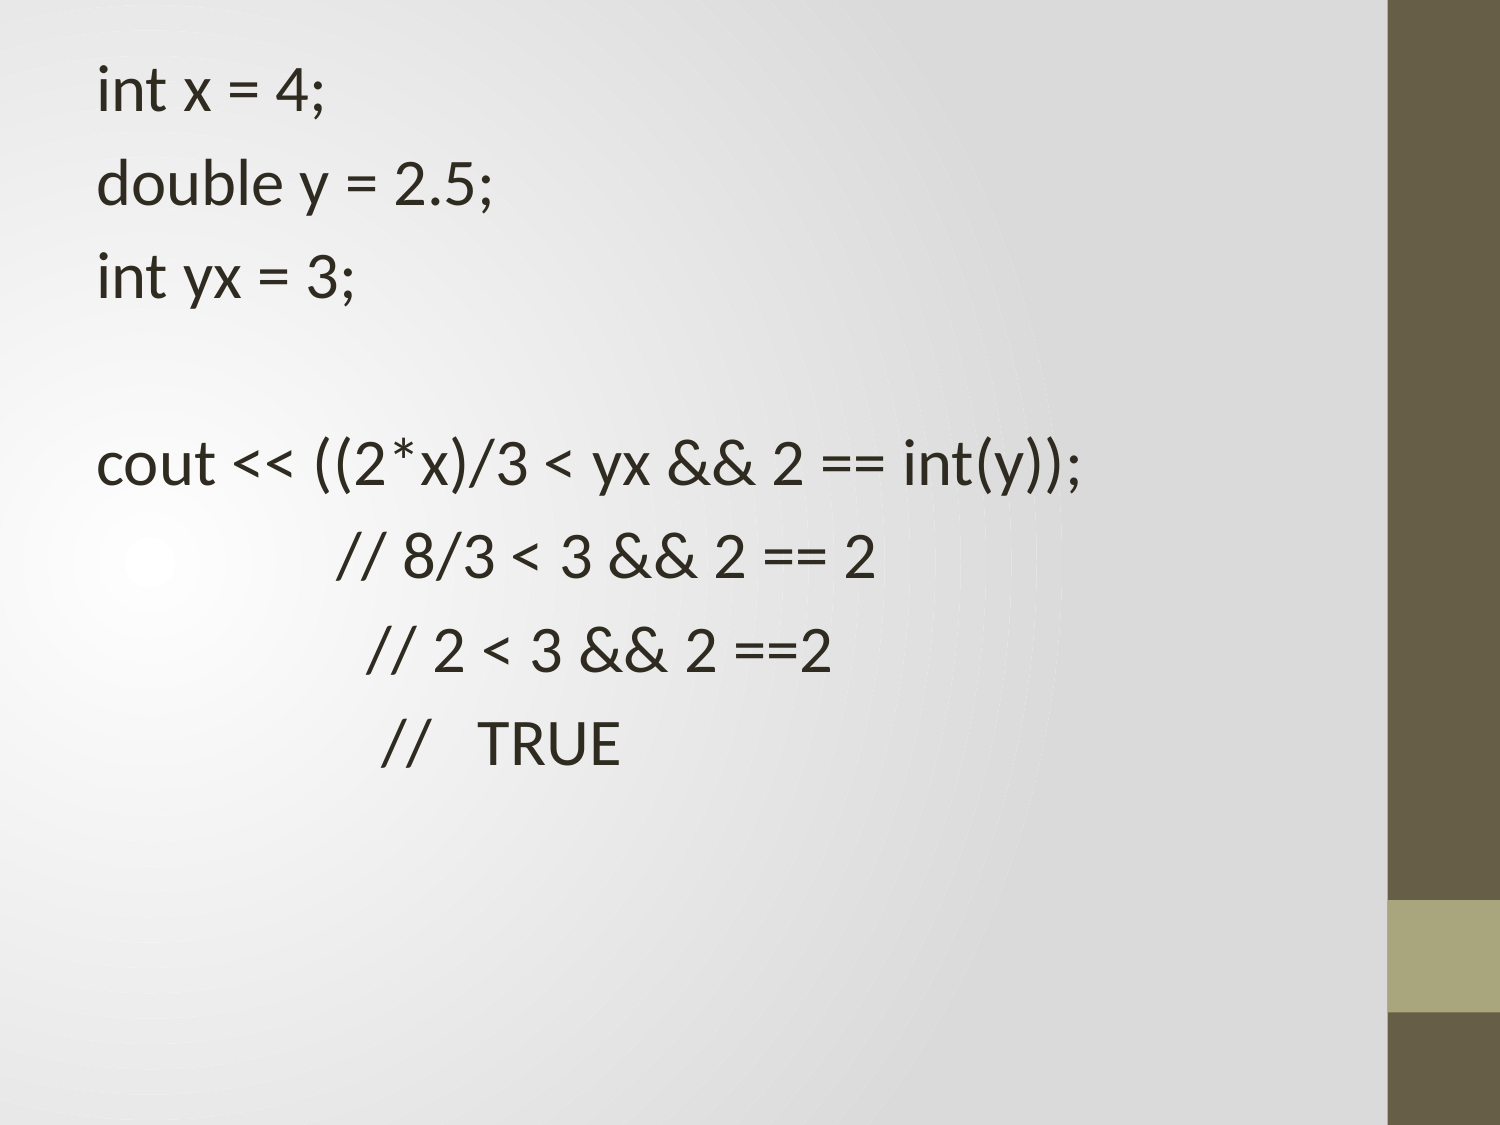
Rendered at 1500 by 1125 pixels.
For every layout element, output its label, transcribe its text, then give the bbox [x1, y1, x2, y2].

list int x = 4; double y = 2.5; int yx = 3; cout << ((2*x)/3 < yx && 2 == int(y)); // 8/3 < 3 && 2 == 2 // 2 < 3 && 2 ==2 // TRUE [62, 37, 1313, 825]
